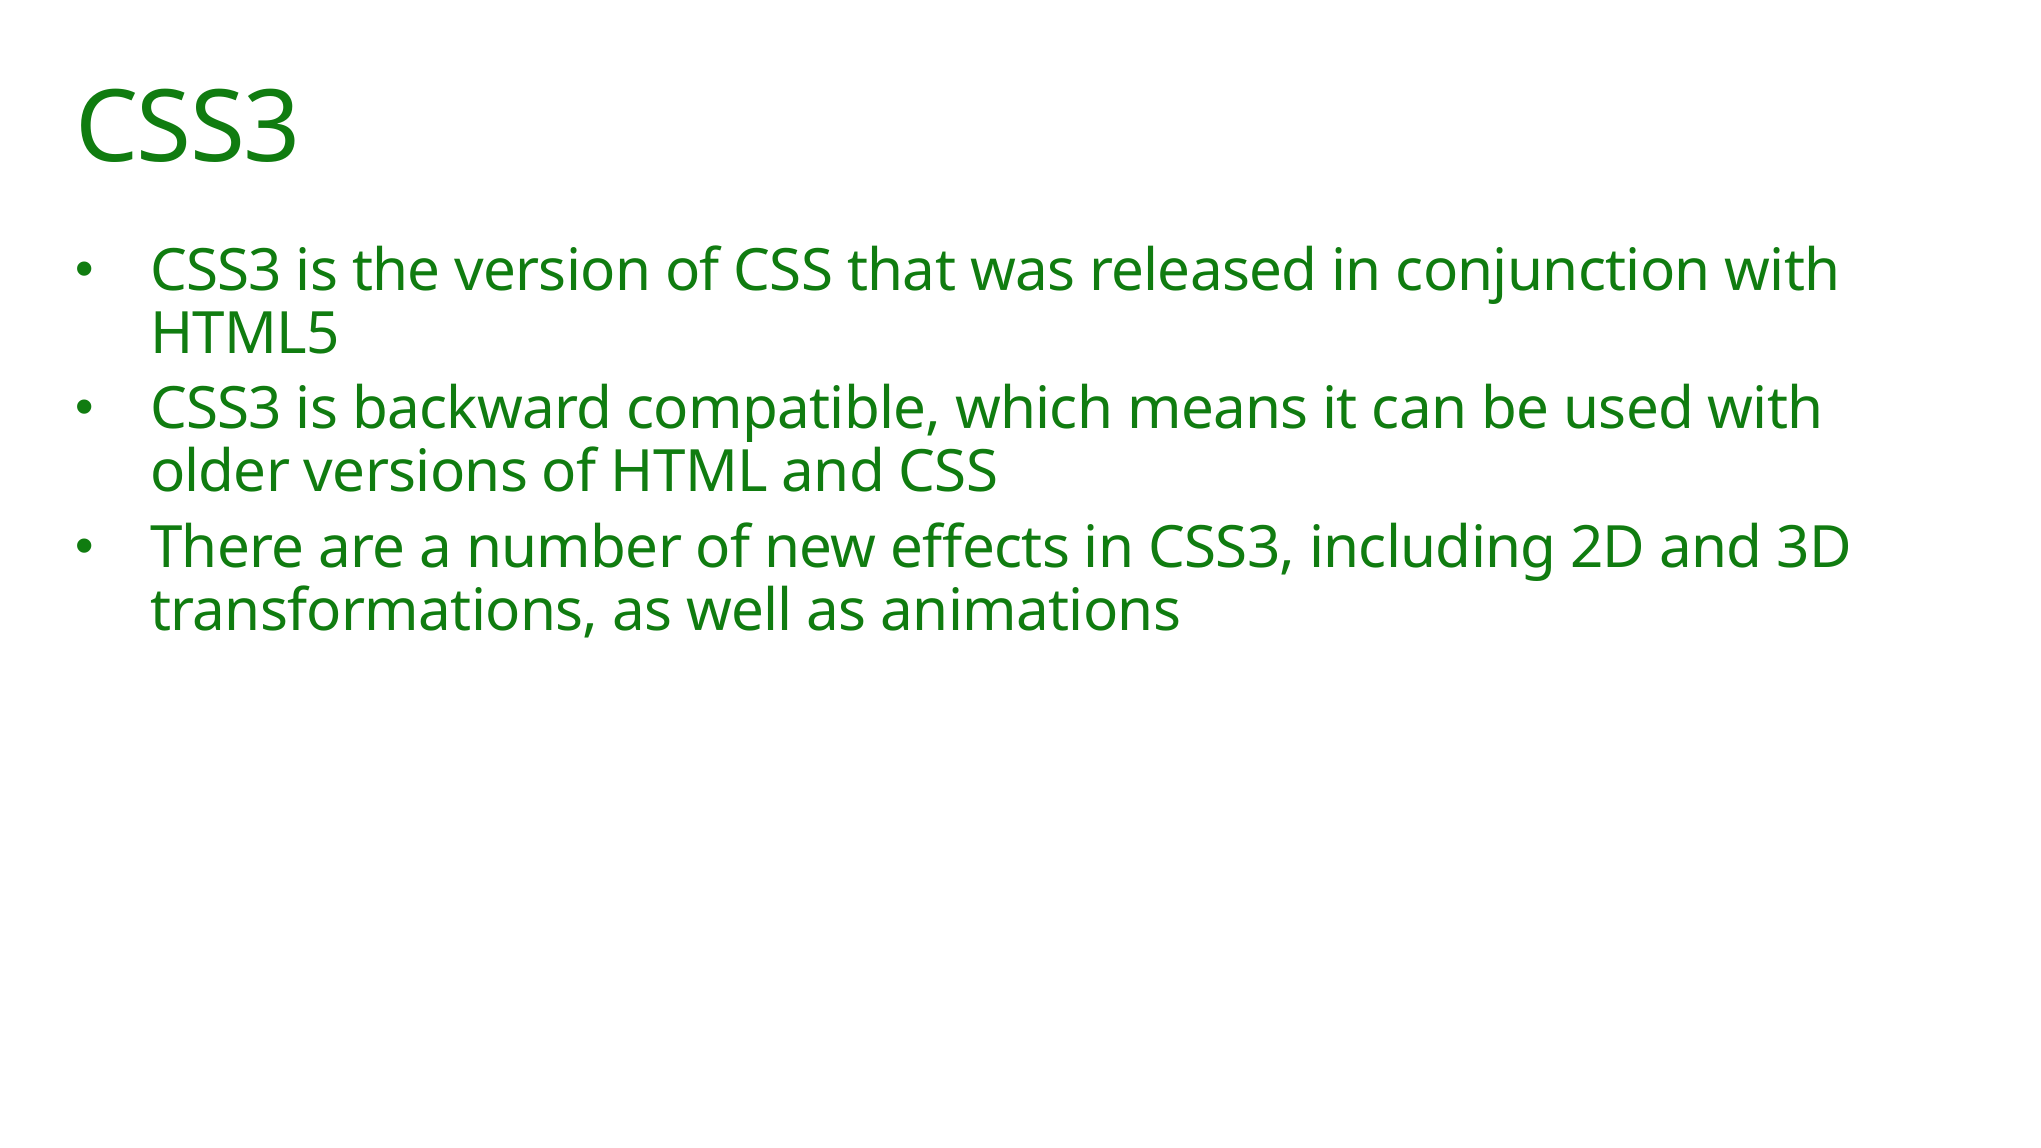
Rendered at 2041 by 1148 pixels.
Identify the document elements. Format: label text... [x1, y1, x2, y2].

title CSS3 [60, 60, 1980, 210]
list CSS3 is the version of CSS that was released in conjunction with HTML5 CSS3 is backward compatible, which means it can be used with older versions of HTML and CSS There are a number of new effects in CSS3, including 2D and 3D transformations, as well as animations [60, 225, 1980, 664]
